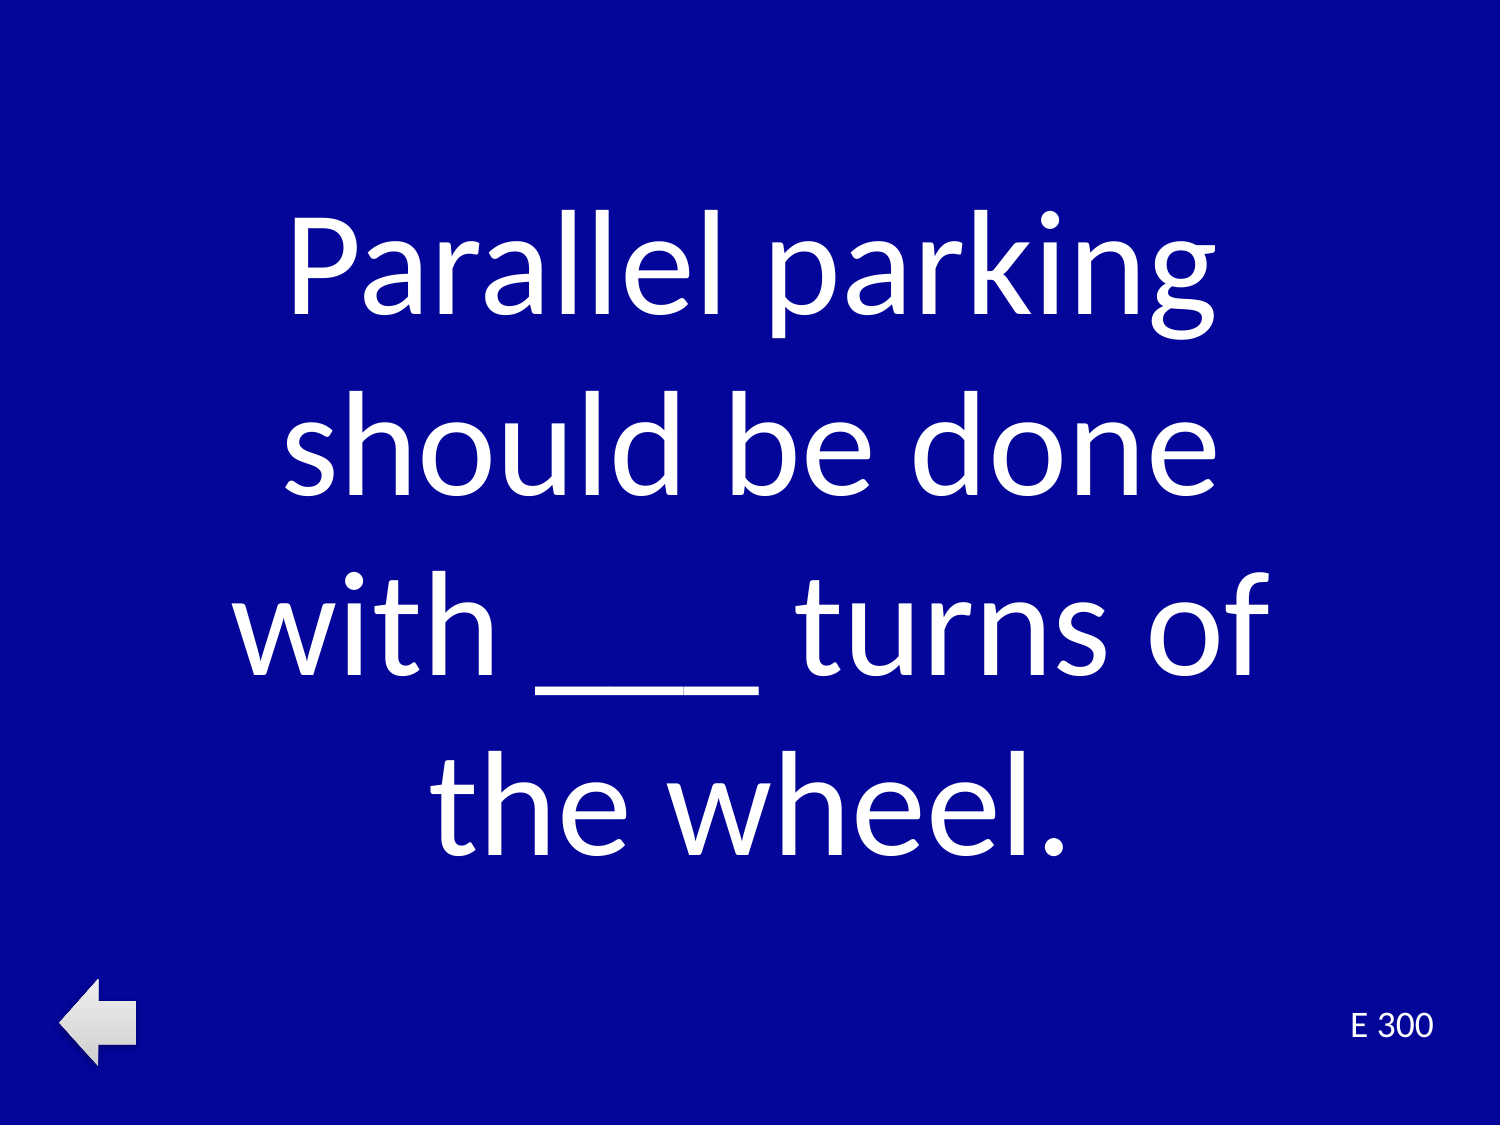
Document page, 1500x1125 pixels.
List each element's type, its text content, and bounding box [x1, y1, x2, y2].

text_box E 300 [1321, 992, 1463, 1053]
text_box Parallel parking should be done with ___ turns of the wheel. [180, 157, 1322, 893]
text_box [58, 978, 138, 1067]
